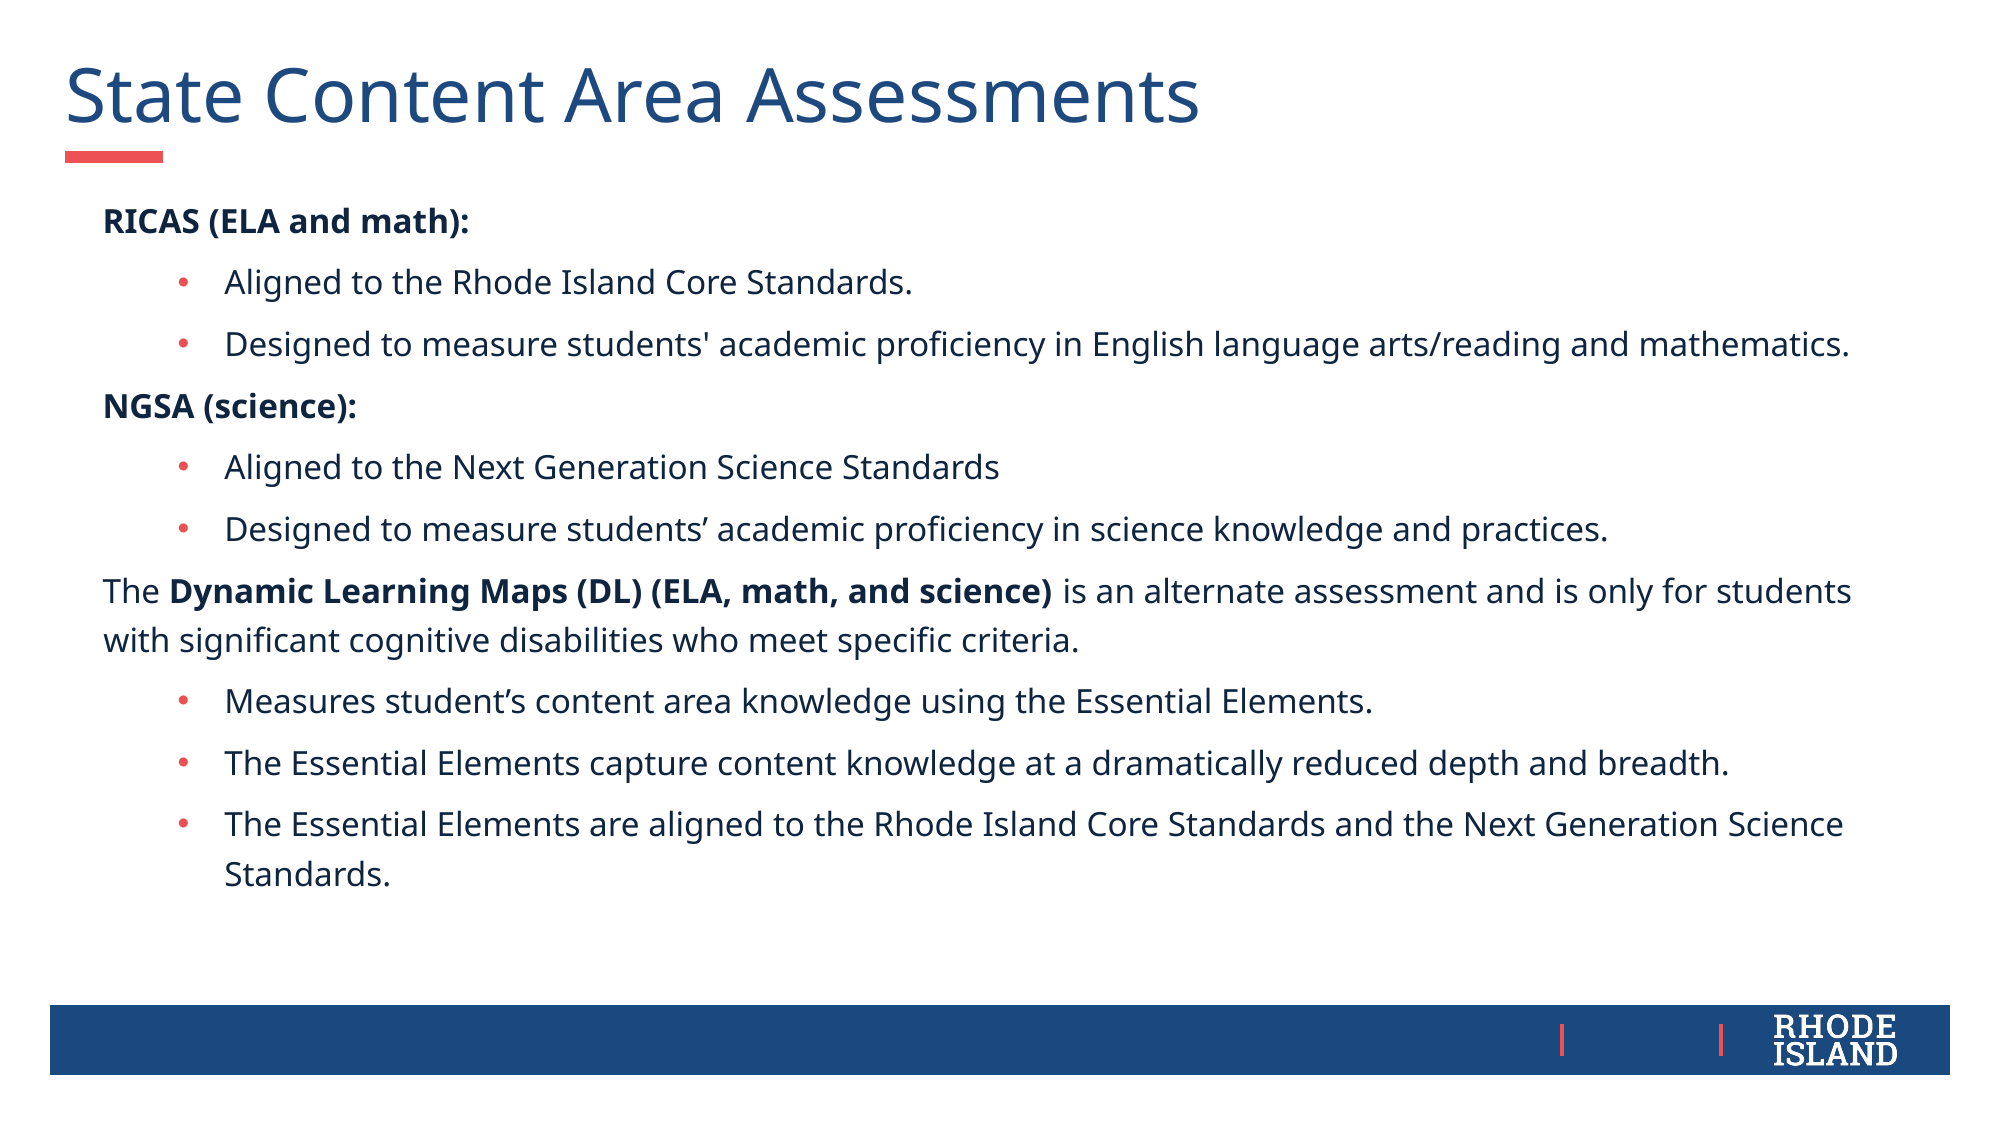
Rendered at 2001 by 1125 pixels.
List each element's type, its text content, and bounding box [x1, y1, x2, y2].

title State Content Area Assessments [50, 50, 1950, 144]
picture [1774, 1014, 1897, 1066]
text_box RICAS (ELA and math): Aligned to the Rhode Island Core Standards. Designed to measure students' academic proficiency in English language arts/reading and mathematics. NGSA (science): Aligned to the Next Generation Science Standards Designed to measure students’ academic proficiency in science knowledge and practices. The Dynamic Learning Maps (DL) (ELA, math, and science) is an alternate assessment and is only for students with significant cognitive disabilities who meet specific criteria. Measures student’s content area knowledge using the Essential Elements. The Essential Elements capture content knowledge at a dramatically reduced depth and breadth. The Essential Elements are aligned to the Rhode Island Core Standards and the Next Generation Science Standards. [50, 183, 1882, 1036]
